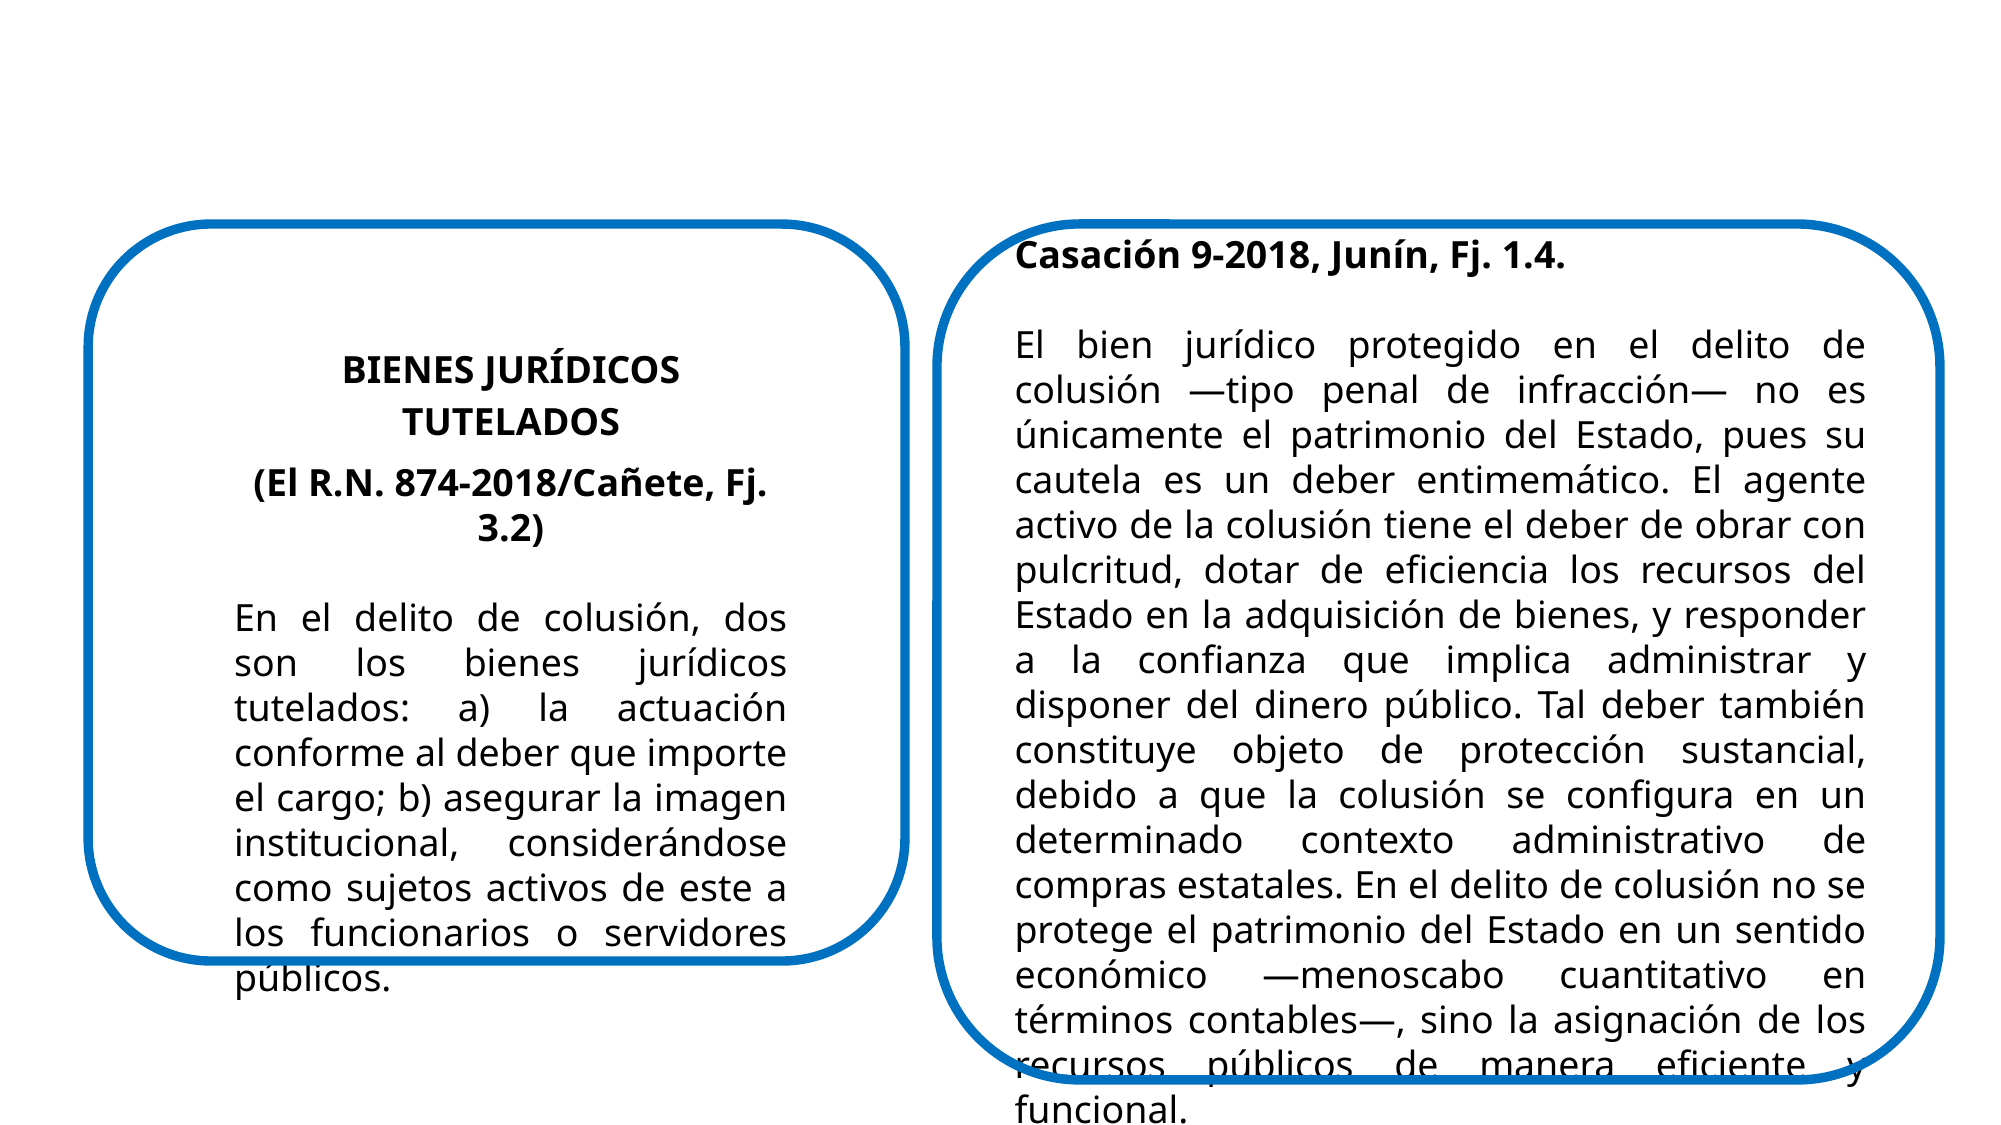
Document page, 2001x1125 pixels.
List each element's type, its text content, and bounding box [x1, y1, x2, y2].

text_box BIENES JURÍDICOS TUTELADOS (El R.N. 874-2018/Cañete, Fj. 3.2) En el delito de colusión, dos son los bienes jurídicos tutelados: a) la actuación conforme al deber que importe el cargo; b) asegurar la imagen institucional, considerándose como sujetos activos de este a los funcionarios o servidores públicos. [219, 960, 803, 1007]
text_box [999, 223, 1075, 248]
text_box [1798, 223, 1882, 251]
text_box [88, 223, 905, 962]
text_box [936, 223, 1940, 1080]
text_box Casación 9-2018, Junín, Fj. 1.4. El bien jurídico protegido en el delito de colusión —tipo penal de infracción— no es únicamente el patrimonio del Estado, pues su cautela es un deber entimemático. El agente activo de la colusión tiene el deber de obrar con pulcritud, dotar de eficiencia los recursos del Estado en la adquisición de bienes, y responder a la confianza que implica administrar y disponer del dinero público. Tal deber también constituye objeto de protección sustancial, debido a que la colusión se configura en un determinado contexto administrativo de compras estatales. En el delito de colusión no se protege el patrimonio del Estado en un sentido económico —menoscabo cuantitativo en términos contables—, sino la asignación de los recursos públicos de manera eficiente y funcional. [999, 1053, 1882, 1125]
